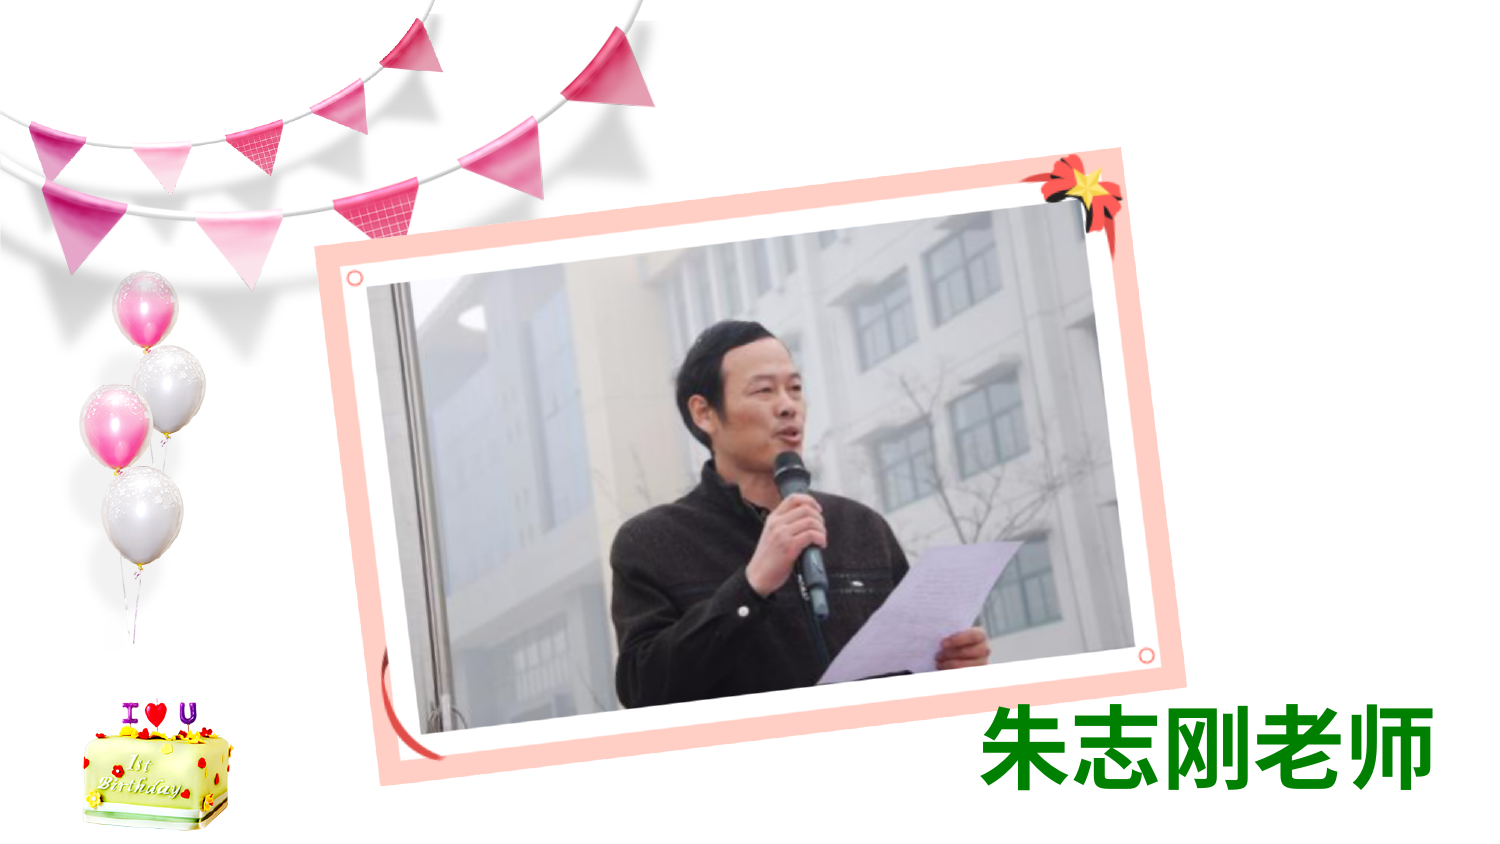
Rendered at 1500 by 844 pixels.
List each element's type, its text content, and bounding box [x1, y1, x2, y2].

text_box 朱志刚老师 [963, 683, 1453, 809]
picture [40, 653, 304, 844]
picture [0, 0, 1186, 786]
